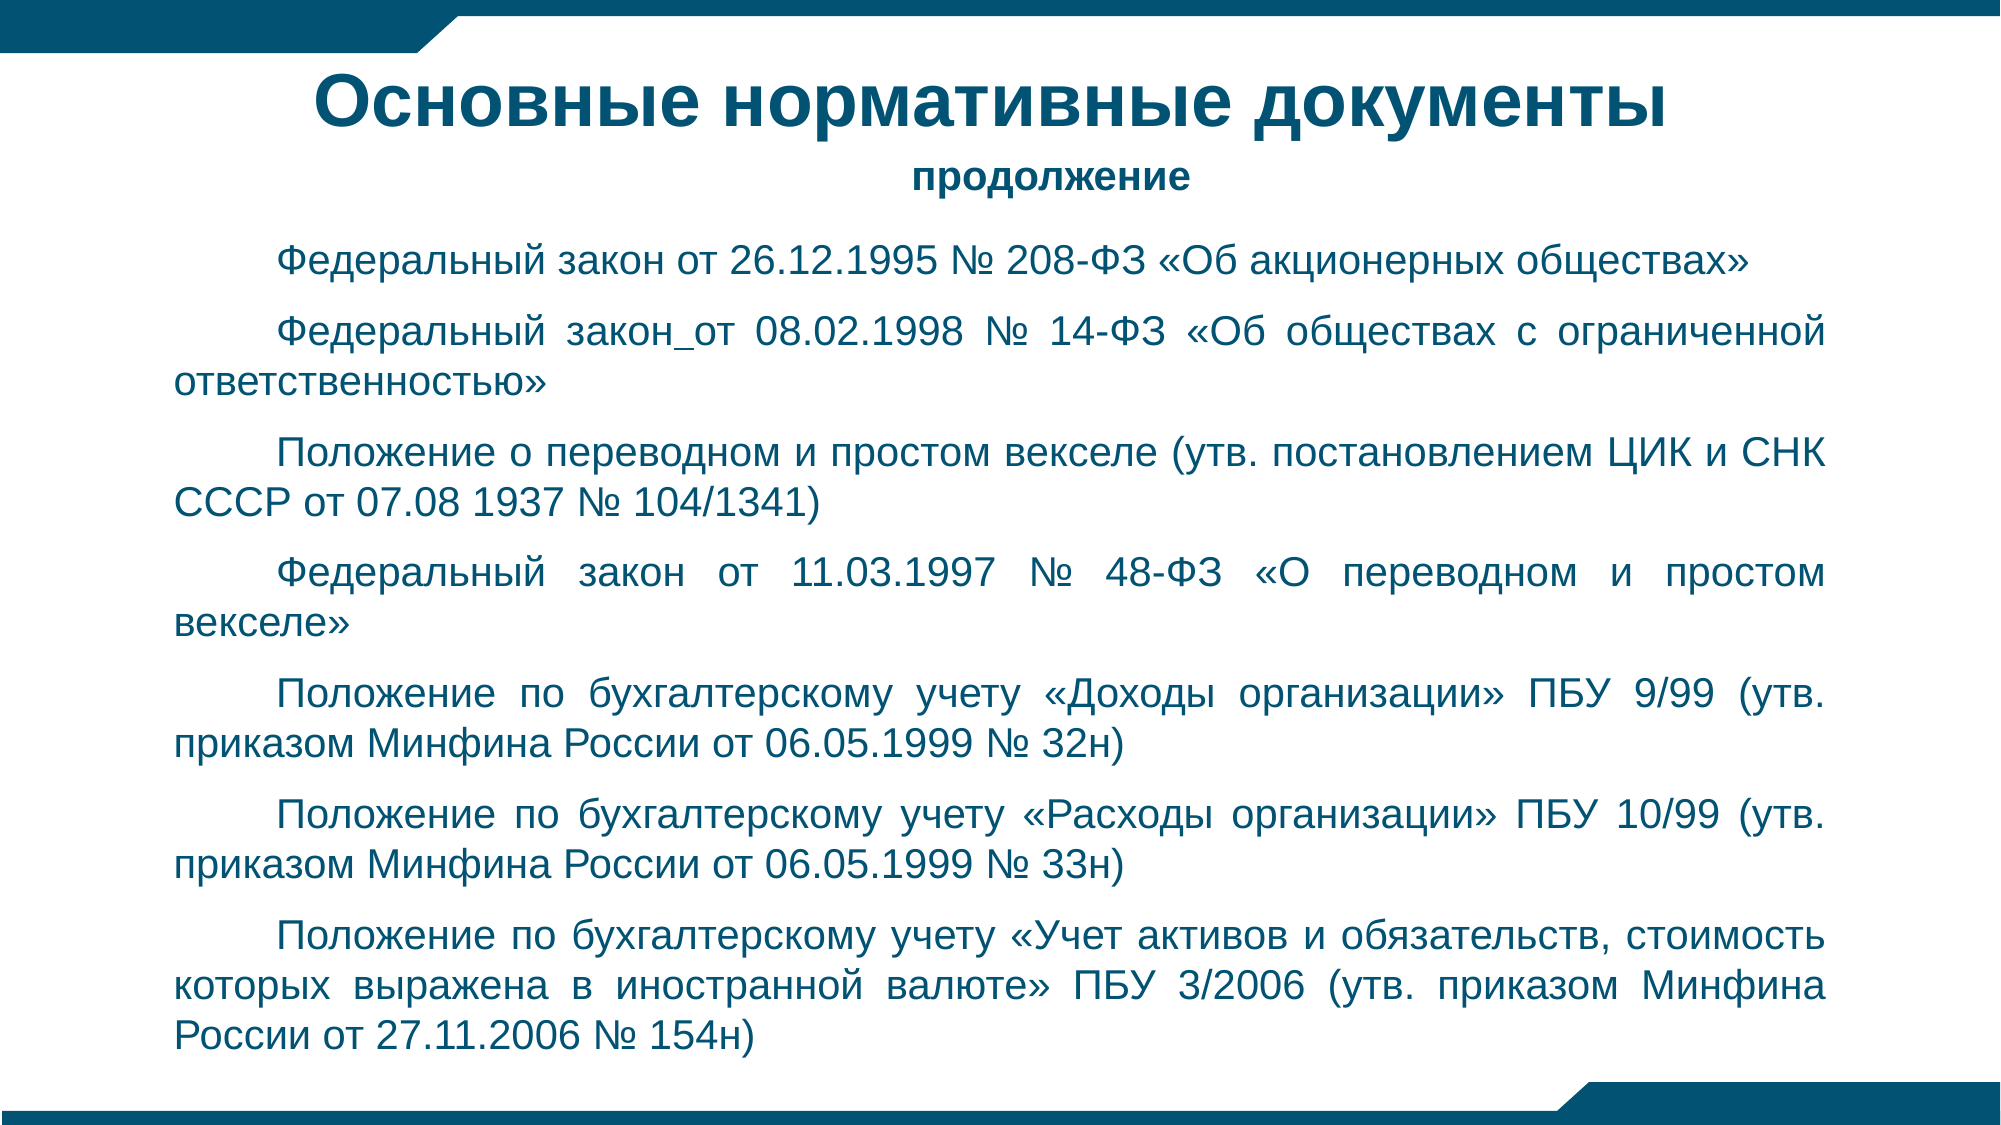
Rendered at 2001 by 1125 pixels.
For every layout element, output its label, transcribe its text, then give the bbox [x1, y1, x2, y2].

list продолжение Федеральный закон от 26.12.1995 № 208-ФЗ «Об акционерных обществах» Федеральный закон от 08.02.1998 № 14-ФЗ «Об обществах с ограниченной ответственностью» Положение о переводном и простом векселе (утв. постановлением ЦИК и СНК СССР от 07.08 1937 № 104/1341) Федеральный закон от 11.03.1997 № 48-ФЗ «О переводном и простом векселе» Положение по бухгалтерскому учету «Доходы организации» ПБУ 9/99 (утв. приказом Минфина России от 06.05.1999 № 32н) Положение по бухгалтерскому учету «Расходы организации» ПБУ 10/99 (утв. приказом Минфина России от 06.05.1999 № 33н) Положение по бухгалтерскому учету «Учет активов и обязательств, стоимость которых выражена в иностранной валюте» ПБУ 3/2006 (утв. приказом Минфина России от 27.11.2006 № 154н) [158, 141, 1842, 1052]
title Основные нормативные документы [128, 38, 1854, 256]
